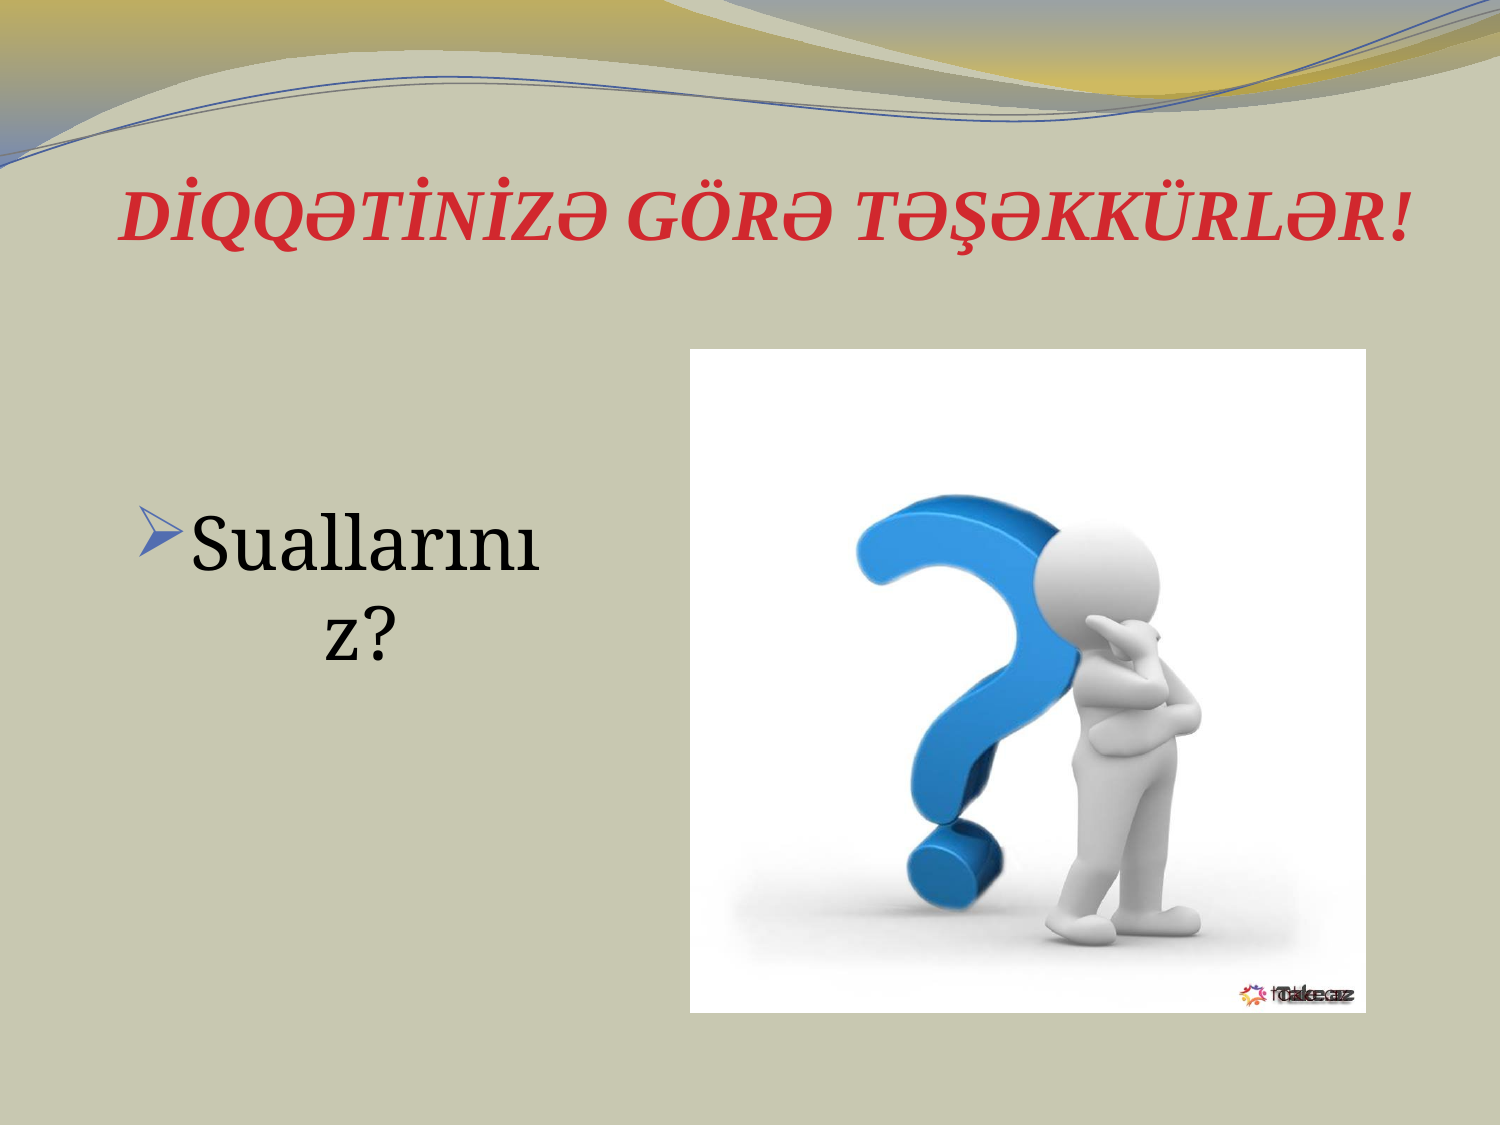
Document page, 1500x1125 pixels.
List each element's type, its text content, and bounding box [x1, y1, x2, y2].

title DİQQƏTİNİZƏ GÖRƏ TƏŞƏKKÜRLƏR! [112, 84, 1424, 256]
list Suallarınız? [112, 275, 563, 1025]
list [690, 349, 1366, 1013]
